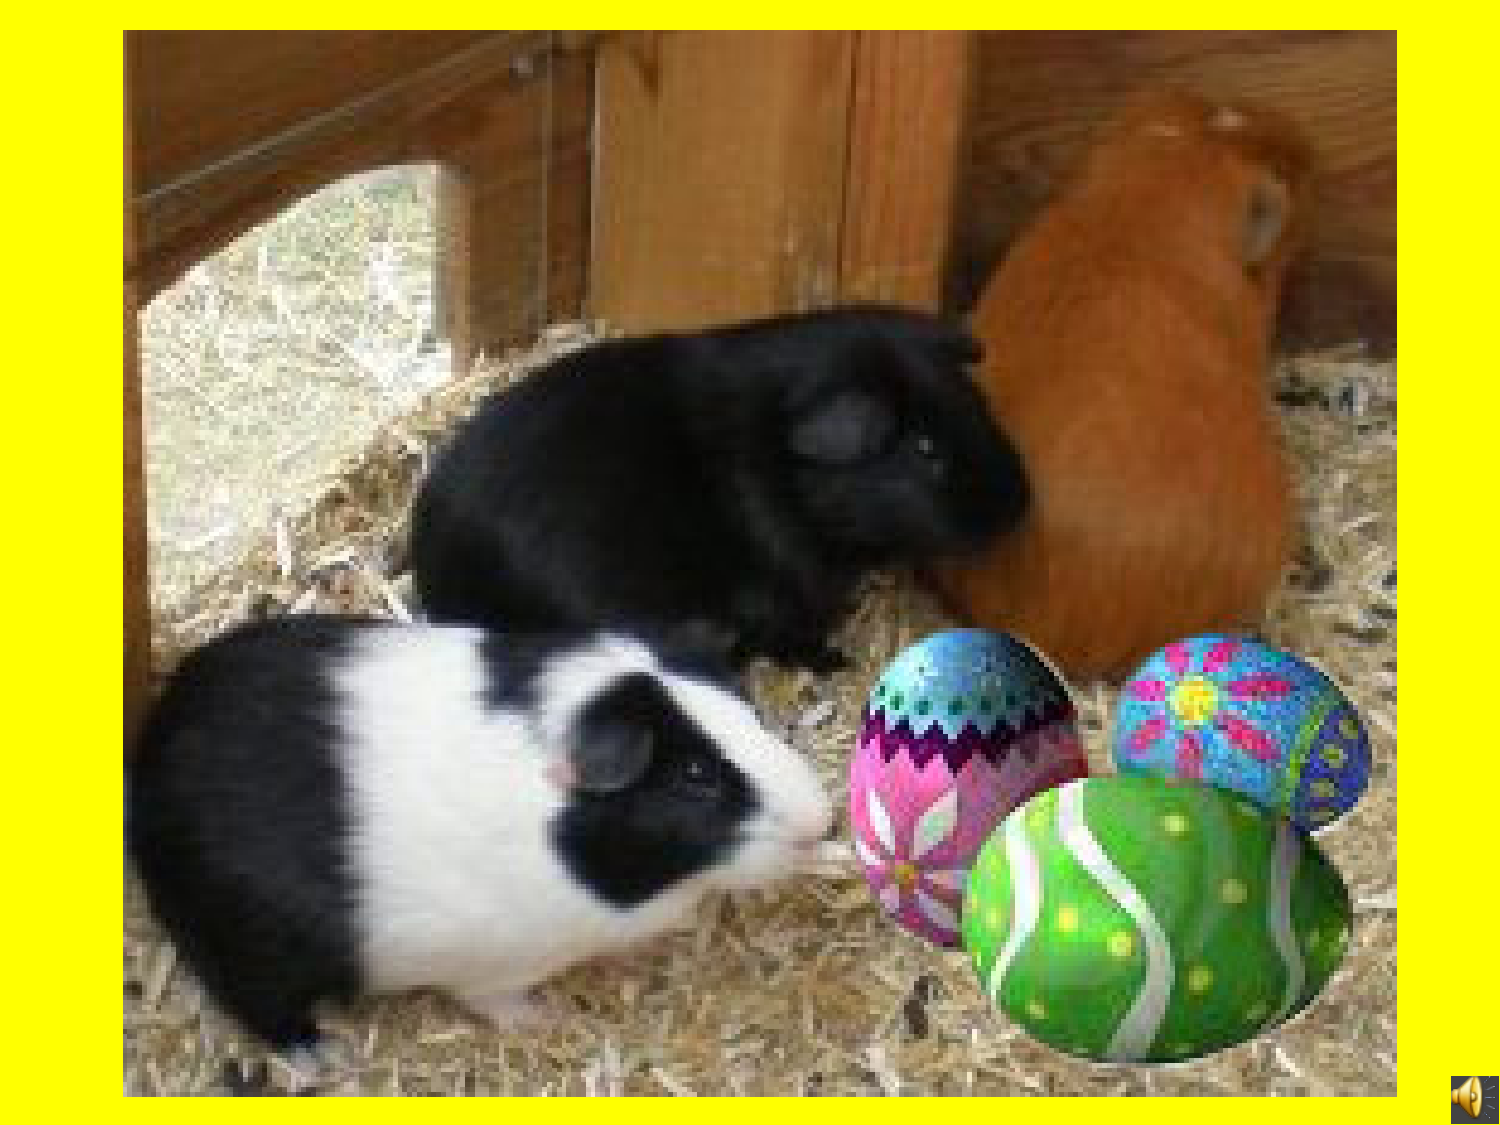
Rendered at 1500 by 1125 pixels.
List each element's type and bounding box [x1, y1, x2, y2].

list [123, 30, 1398, 1097]
picture [1449, 1074, 1500, 1125]
